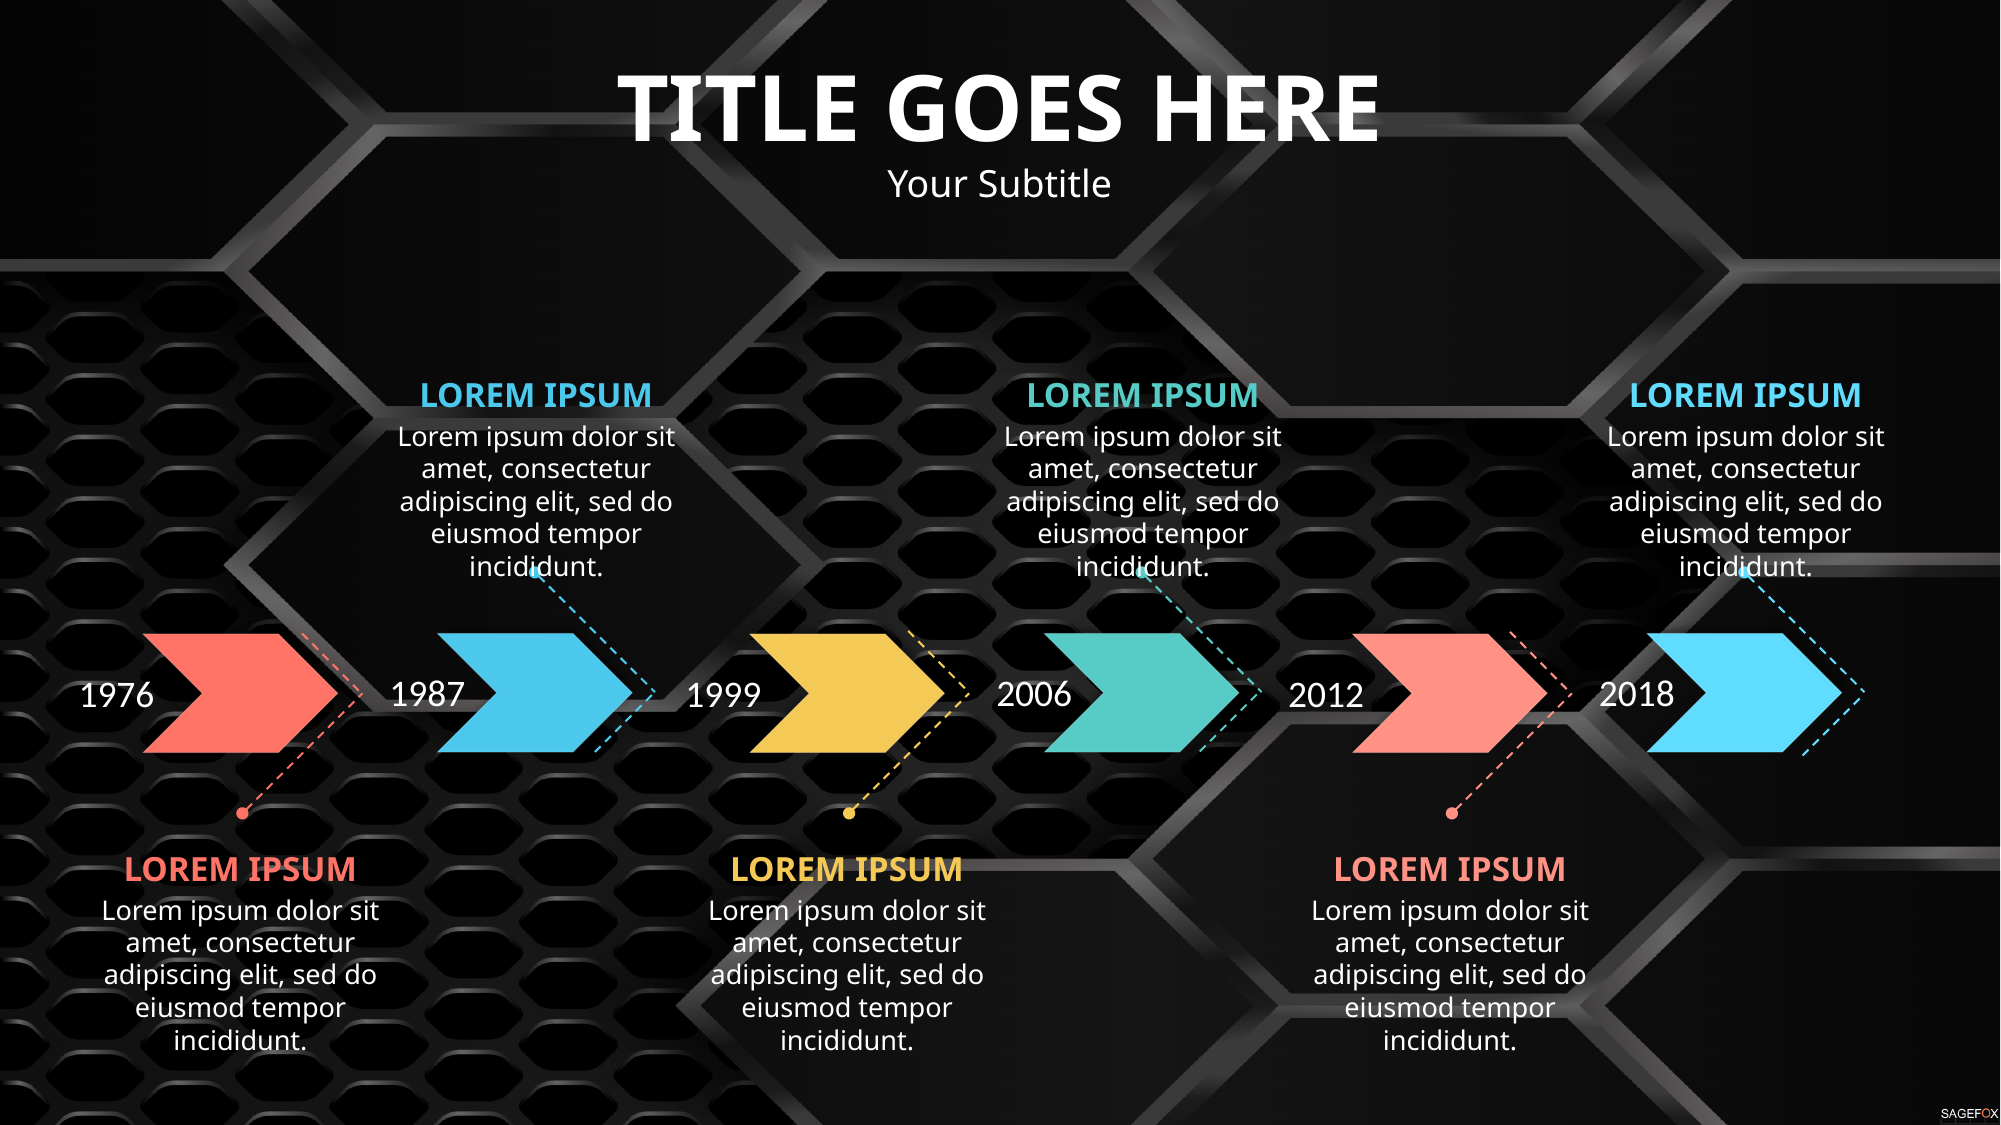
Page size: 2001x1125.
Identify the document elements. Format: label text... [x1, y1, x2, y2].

text_box 2006 [973, 661, 1095, 722]
text_box LOREM IPSUM Lorem ipsum dolor sit amet, consectetur adipiscing elit, sed do eiusmod tempor incididunt. [968, 374, 1318, 582]
text_box 2012 [1265, 663, 1387, 723]
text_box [1199, 693, 1260, 752]
text_box [1349, 632, 1549, 754]
text_box LOREM IPSUM Lorem ipsum dolor sit amet, consectetur adipiscing elit, sed do eiusmod tempor incididunt. [65, 848, 416, 1056]
text_box LOREM IPSUM Lorem ipsum dolor sit amet, consectetur adipiscing elit, sed do eiusmod tempor incididunt. [1570, 374, 1921, 582]
text_box 1999 [662, 663, 784, 723]
text_box LOREM IPSUM Lorem ipsum dolor sit amet, consectetur adipiscing elit, sed do eiusmod tempor incididunt. [361, 374, 712, 582]
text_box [594, 693, 655, 752]
text_box [434, 632, 594, 754]
text_box 1976 [55, 663, 178, 723]
text_box [1644, 632, 1844, 754]
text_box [849, 693, 970, 814]
text_box LOREM IPSUM Lorem ipsum dolor sit amet, consectetur adipiscing elit, sed do eiusmod tempor incididunt. [672, 848, 1022, 1056]
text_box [1744, 572, 1865, 693]
text_box LOREM IPSUM Lorem ipsum dolor sit amet, consectetur adipiscing elit, sed do eiusmod tempor incididunt. [1275, 848, 1625, 1056]
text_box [1802, 695, 1863, 756]
text_box 1987 [366, 661, 488, 722]
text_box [242, 693, 363, 814]
text_box [1041, 632, 1199, 754]
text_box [908, 630, 968, 691]
text_box TITLE GOES HERE Your Subtitle [548, 42, 1452, 212]
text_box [1510, 631, 1570, 692]
text_box [140, 632, 302, 754]
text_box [1451, 693, 1572, 814]
picture [0, 0, 2001, 1125]
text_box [534, 572, 655, 693]
text_box 2018 [1576, 661, 1698, 722]
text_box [302, 633, 362, 693]
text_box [1141, 572, 1262, 693]
text_box [747, 632, 946, 754]
